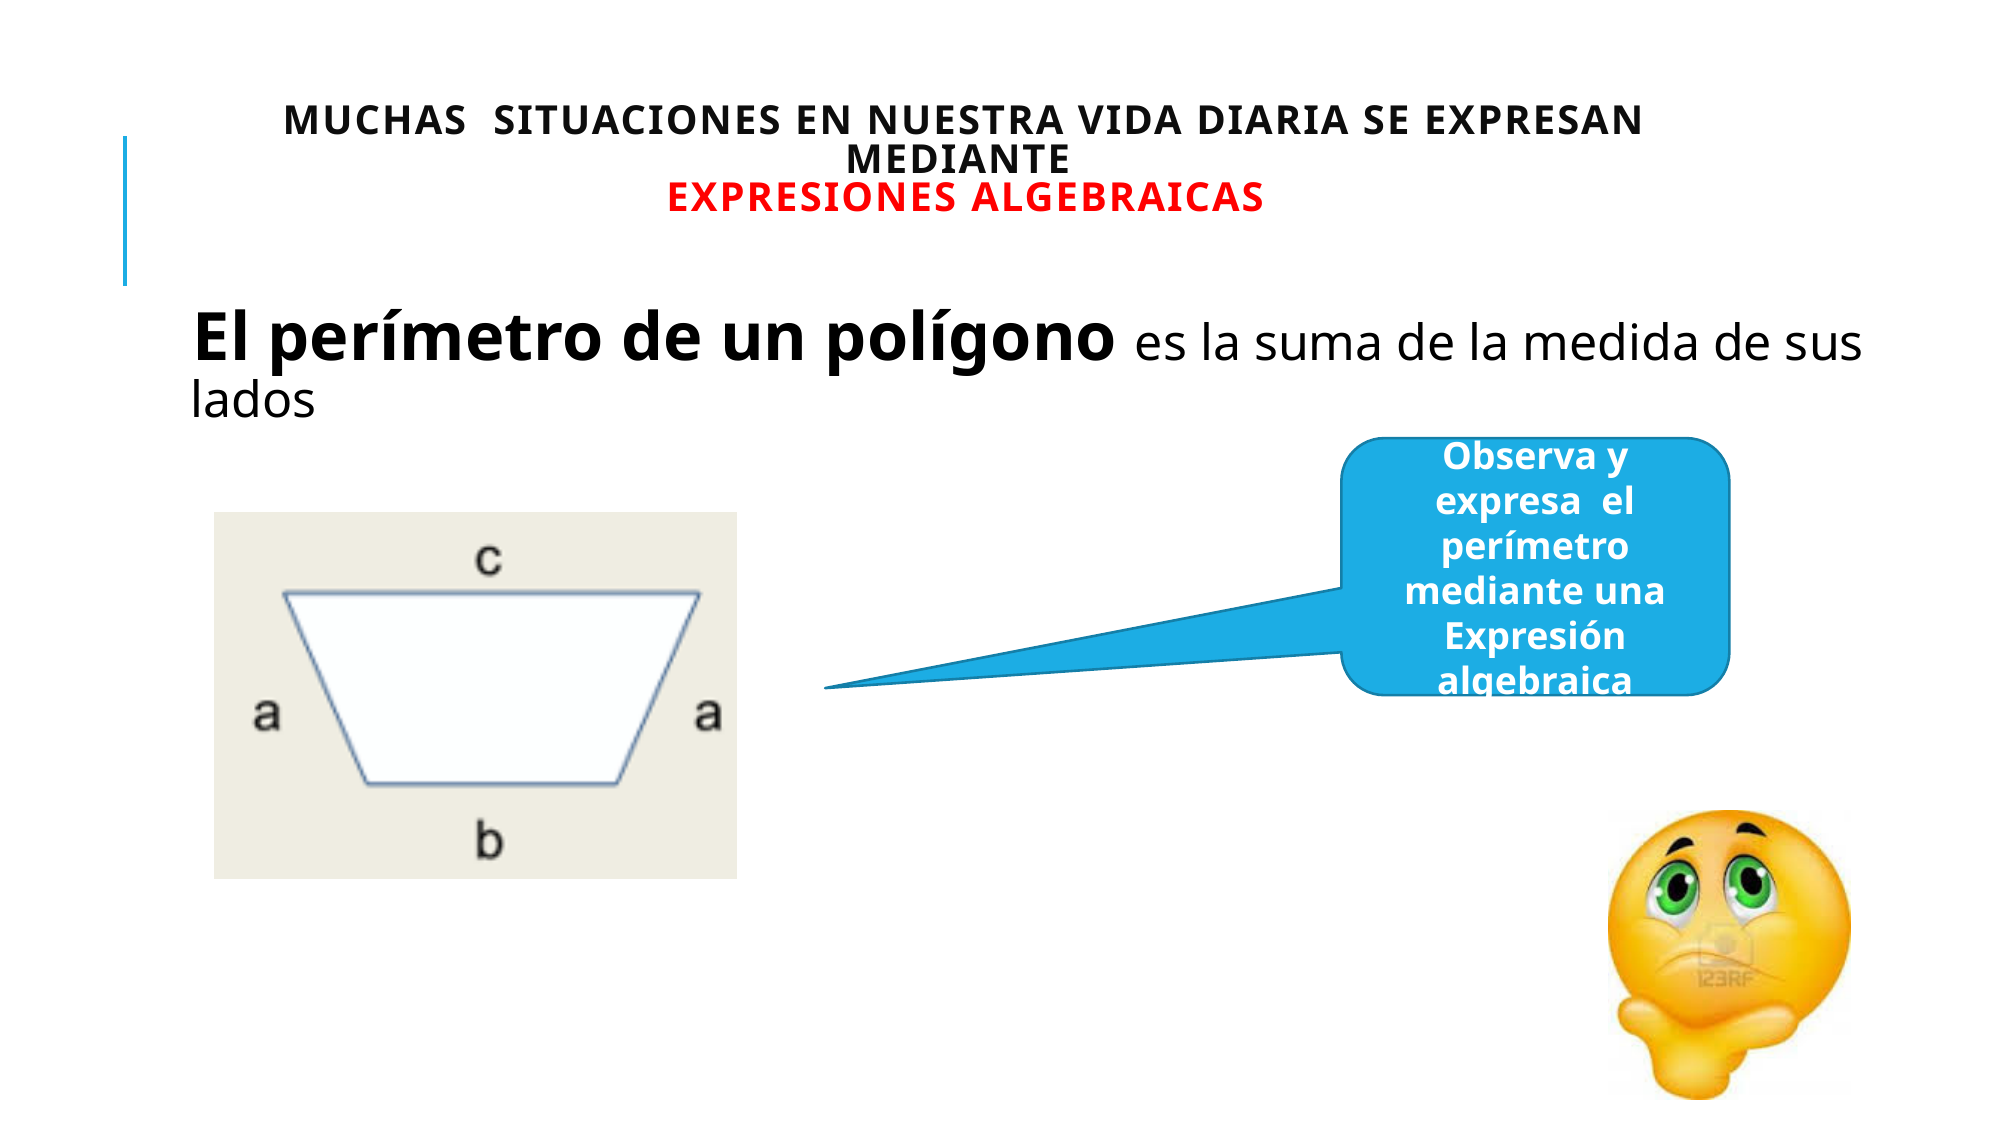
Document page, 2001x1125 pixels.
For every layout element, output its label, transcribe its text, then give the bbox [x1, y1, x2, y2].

list El perímetro de un polígono es la suma de la medida de sus lados [168, 295, 1879, 1086]
text_box Observa y expresa el perímetro mediante una Expresión algebraica [823, 436, 1731, 697]
title Muchas situaciones en nuestra vida diaria se expresan mediante expresiones algebraicas [168, 96, 1763, 228]
picture [1608, 810, 1851, 1100]
picture [214, 511, 738, 879]
